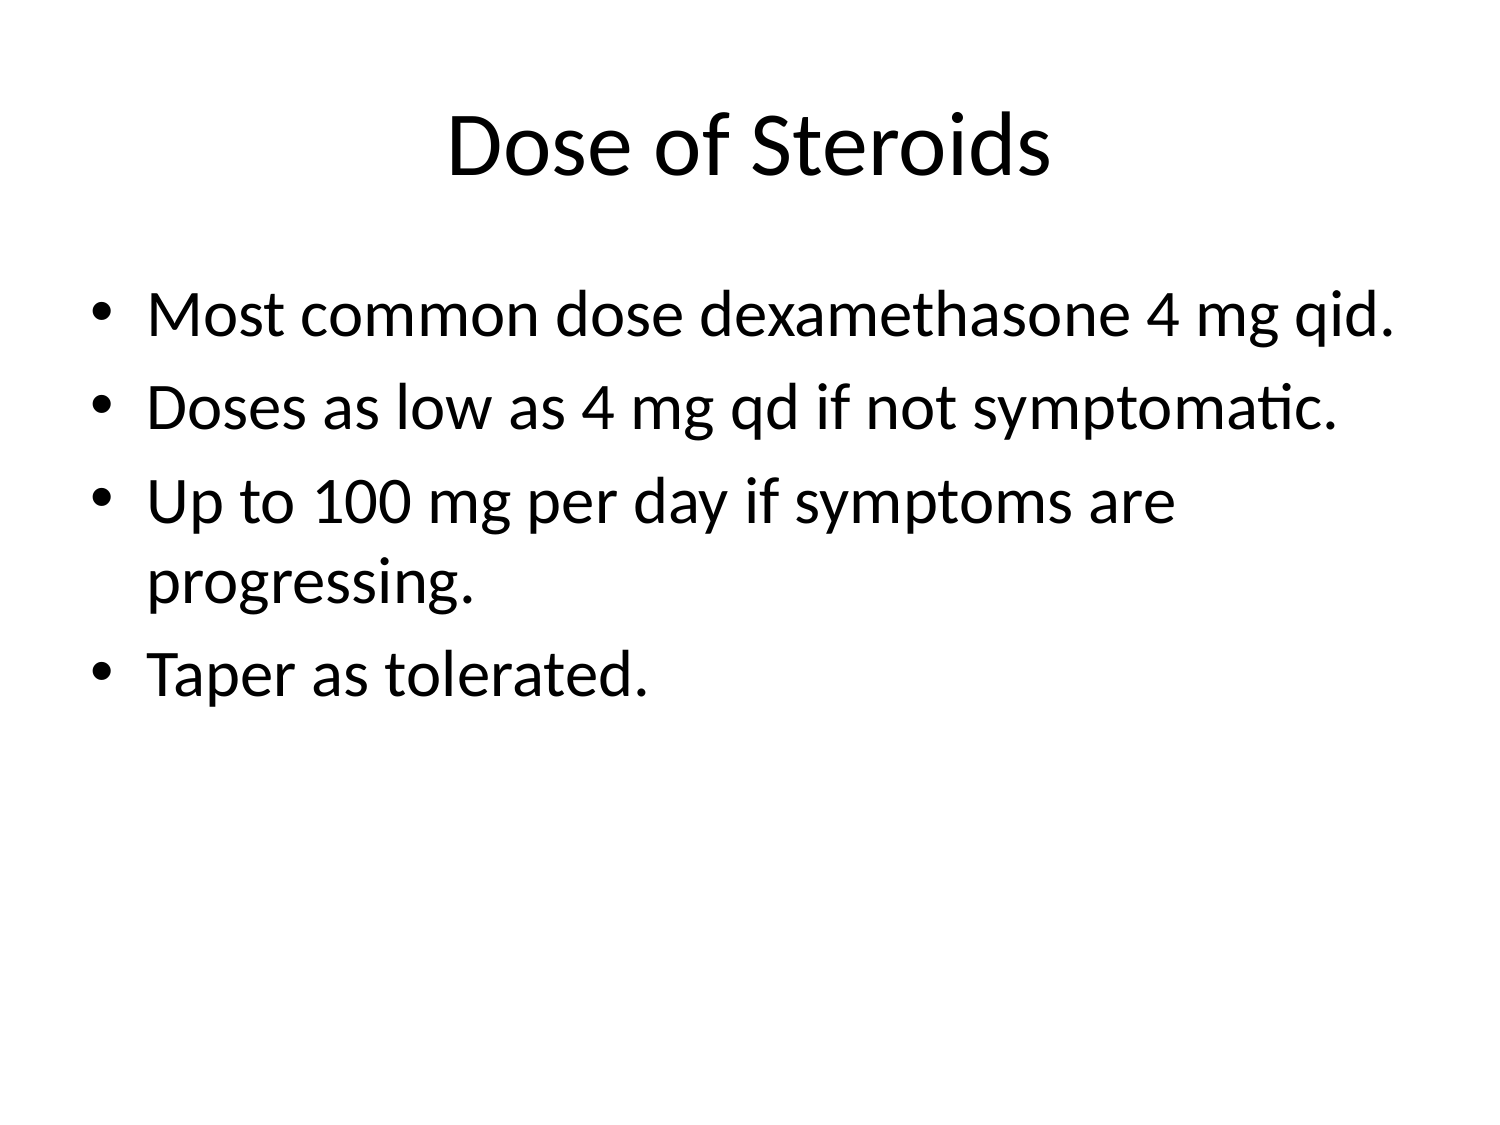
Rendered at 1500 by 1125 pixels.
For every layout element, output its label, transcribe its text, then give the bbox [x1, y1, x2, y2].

list Most common dose dexamethasone 4 mg qid. Doses as low as 4 mg qd if not symptomatic. Up to 100 mg per day if symptoms are progressing. Taper as tolerated. [75, 262, 1425, 1005]
title Dose of Steroids [75, 45, 1425, 233]
